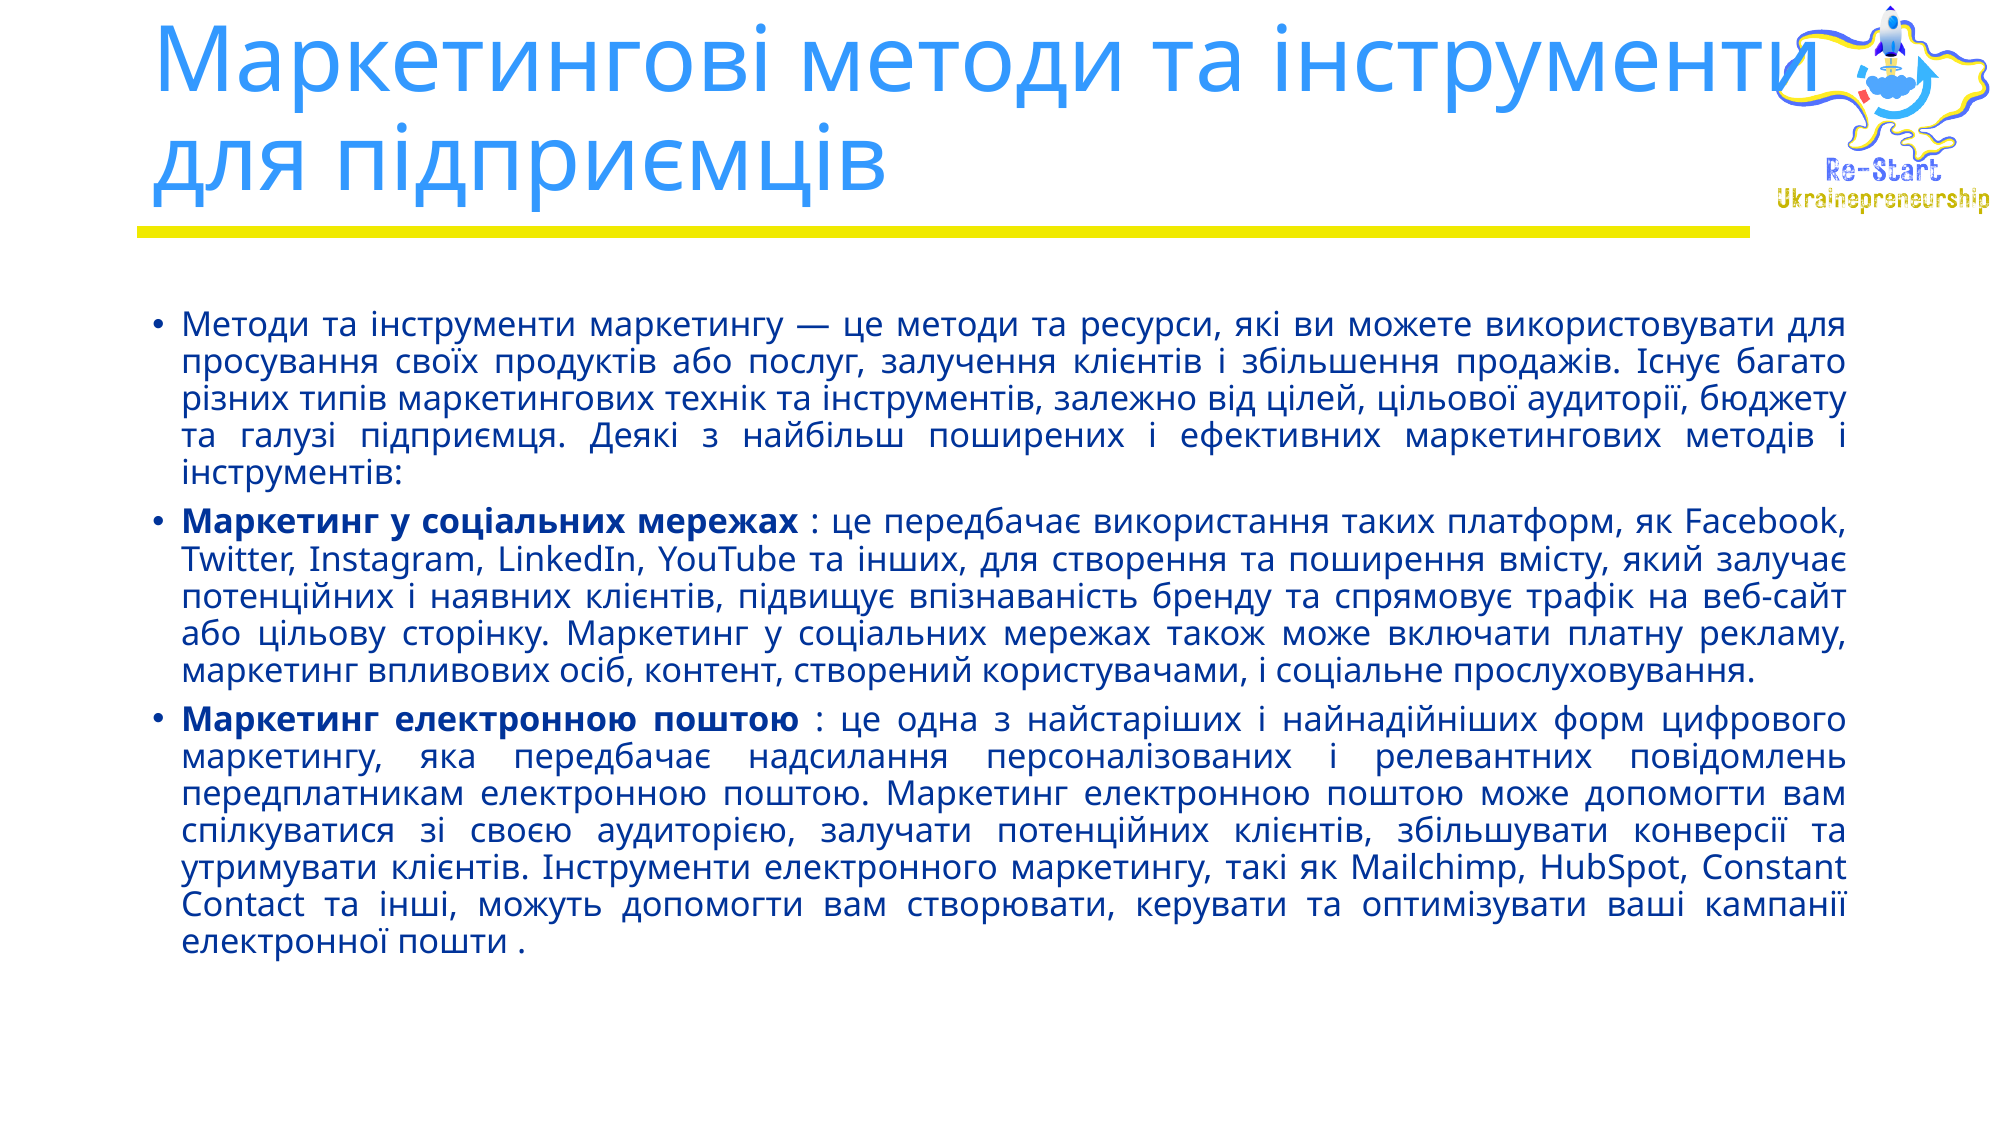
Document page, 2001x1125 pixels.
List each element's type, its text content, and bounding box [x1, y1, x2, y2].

picture [1863, 5, 1990, 218]
title Маркетингові методи та інструменти для підприємців [137, 3, 1863, 221]
list Методи та інструменти маркетингу — це методи та ресурси, які ви можете використовувати для просування своїх продуктів або послуг, залучення клієнтів і збільшення продажів. Існує багато різних типів маркетингових технік та інструментів, залежно від цілей, цільової аудиторії, бюджету та галузі підприємця. Деякі з найбільш поширених і ефективних маркетингових методів і інструментів: Маркетинг у соціальних мережах : це передбачає використання таких платформ, як Facebook, Twitter, Instagram, LinkedIn, YouTube та інших, для створення та поширення вмісту, який залучає потенційних і наявних клієнтів, підвищує впізнаваність бренду та спрямовує трафік на веб-сайт або цільову сторінку. Маркетинг у соціальних мережах також може включати платну рекламу, маркетинг впливових осіб, контент, створений користувачами, і соціальне прослуховування. Маркетинг електронною поштою : це одна з найстаріших і найнадійніших форм цифрового маркетингу, яка передбачає надсилання персоналізованих і релевантних повідомлень передплатникам електронною поштою. Маркетинг електронною поштою може допомогти вам спілкуватися зі своєю аудиторією, залучати потенційних клієнтів, збільшувати конверсії та утримувати клієнтів. Інструменти електронного маркетингу, такі як Mailchimp, HubSpot, Constant Contact та інші, можуть допомогти вам створювати, керувати та оптимізувати ваші кампанії електронної пошти . [137, 299, 1863, 1014]
